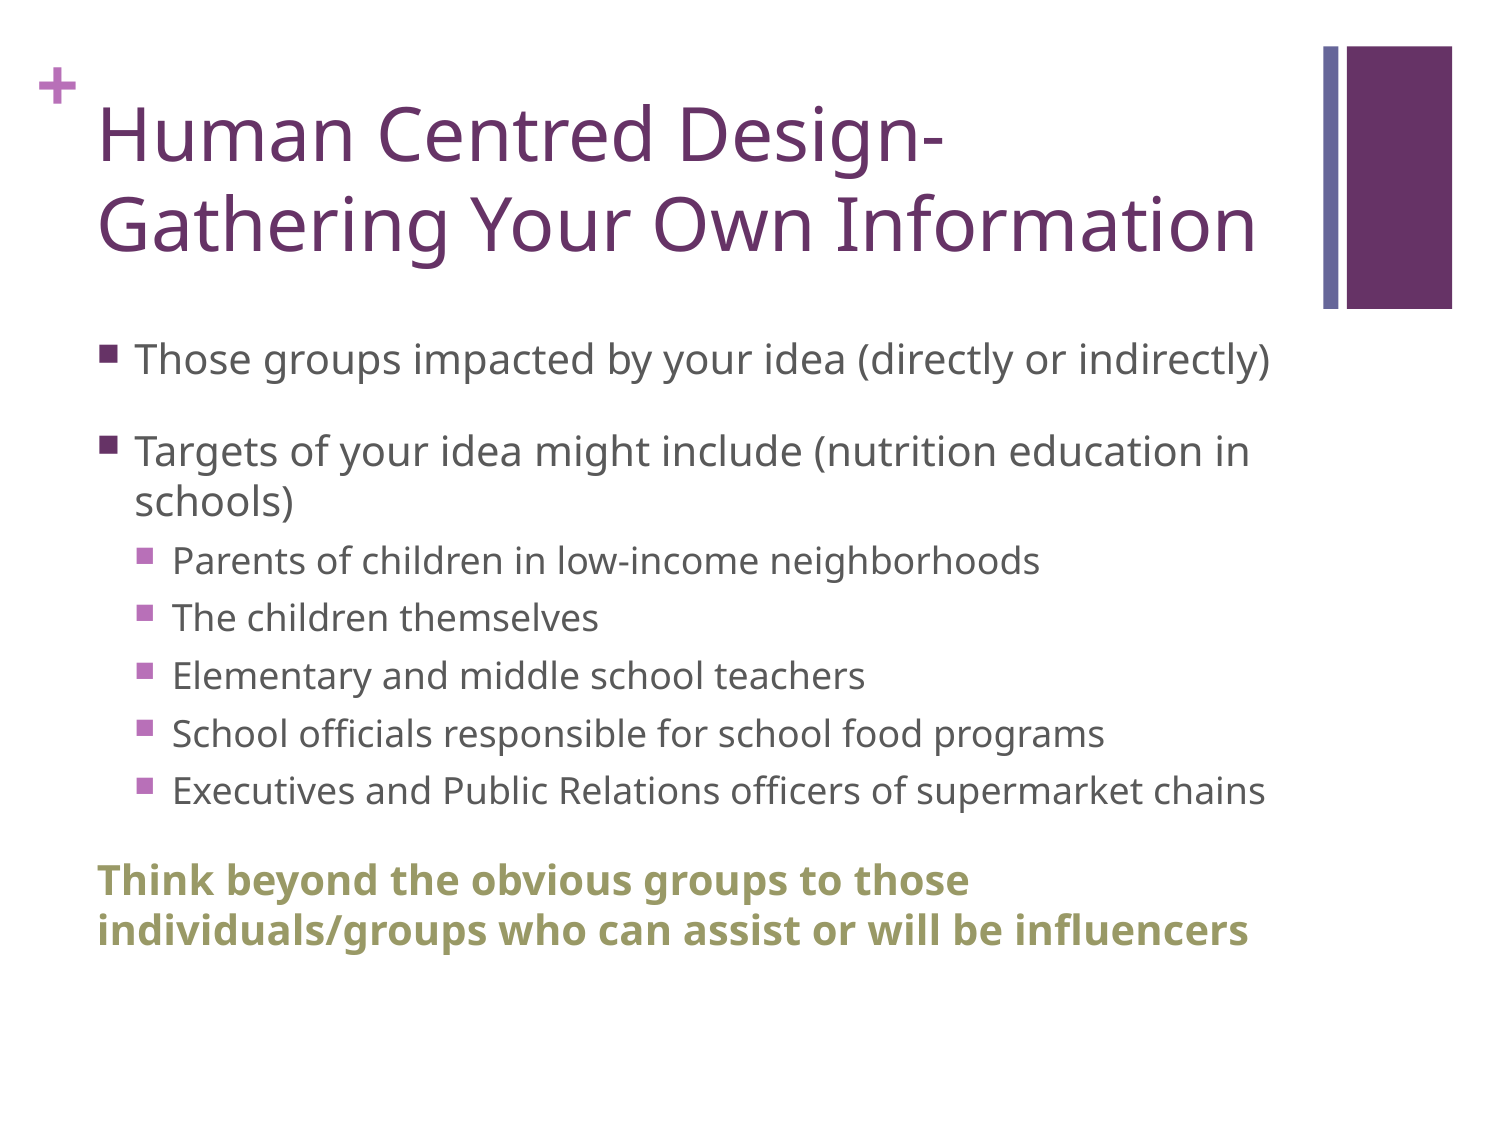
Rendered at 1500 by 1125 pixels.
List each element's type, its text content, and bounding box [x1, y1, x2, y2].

title Human Centred Design- Gathering Your Own Information [81, 79, 1322, 263]
list Those groups impacted by your idea (directly or indirectly) Targets of your idea might include (nutrition education in schools) Parents of children in low-income neighborhoods The children themselves Elementary and middle school teachers School officials responsible for school food programs Executives and Public Relations officers of supermarket chains Think beyond the obvious groups to those individuals/groups who can assist or will be influencers [81, 324, 1322, 1005]
